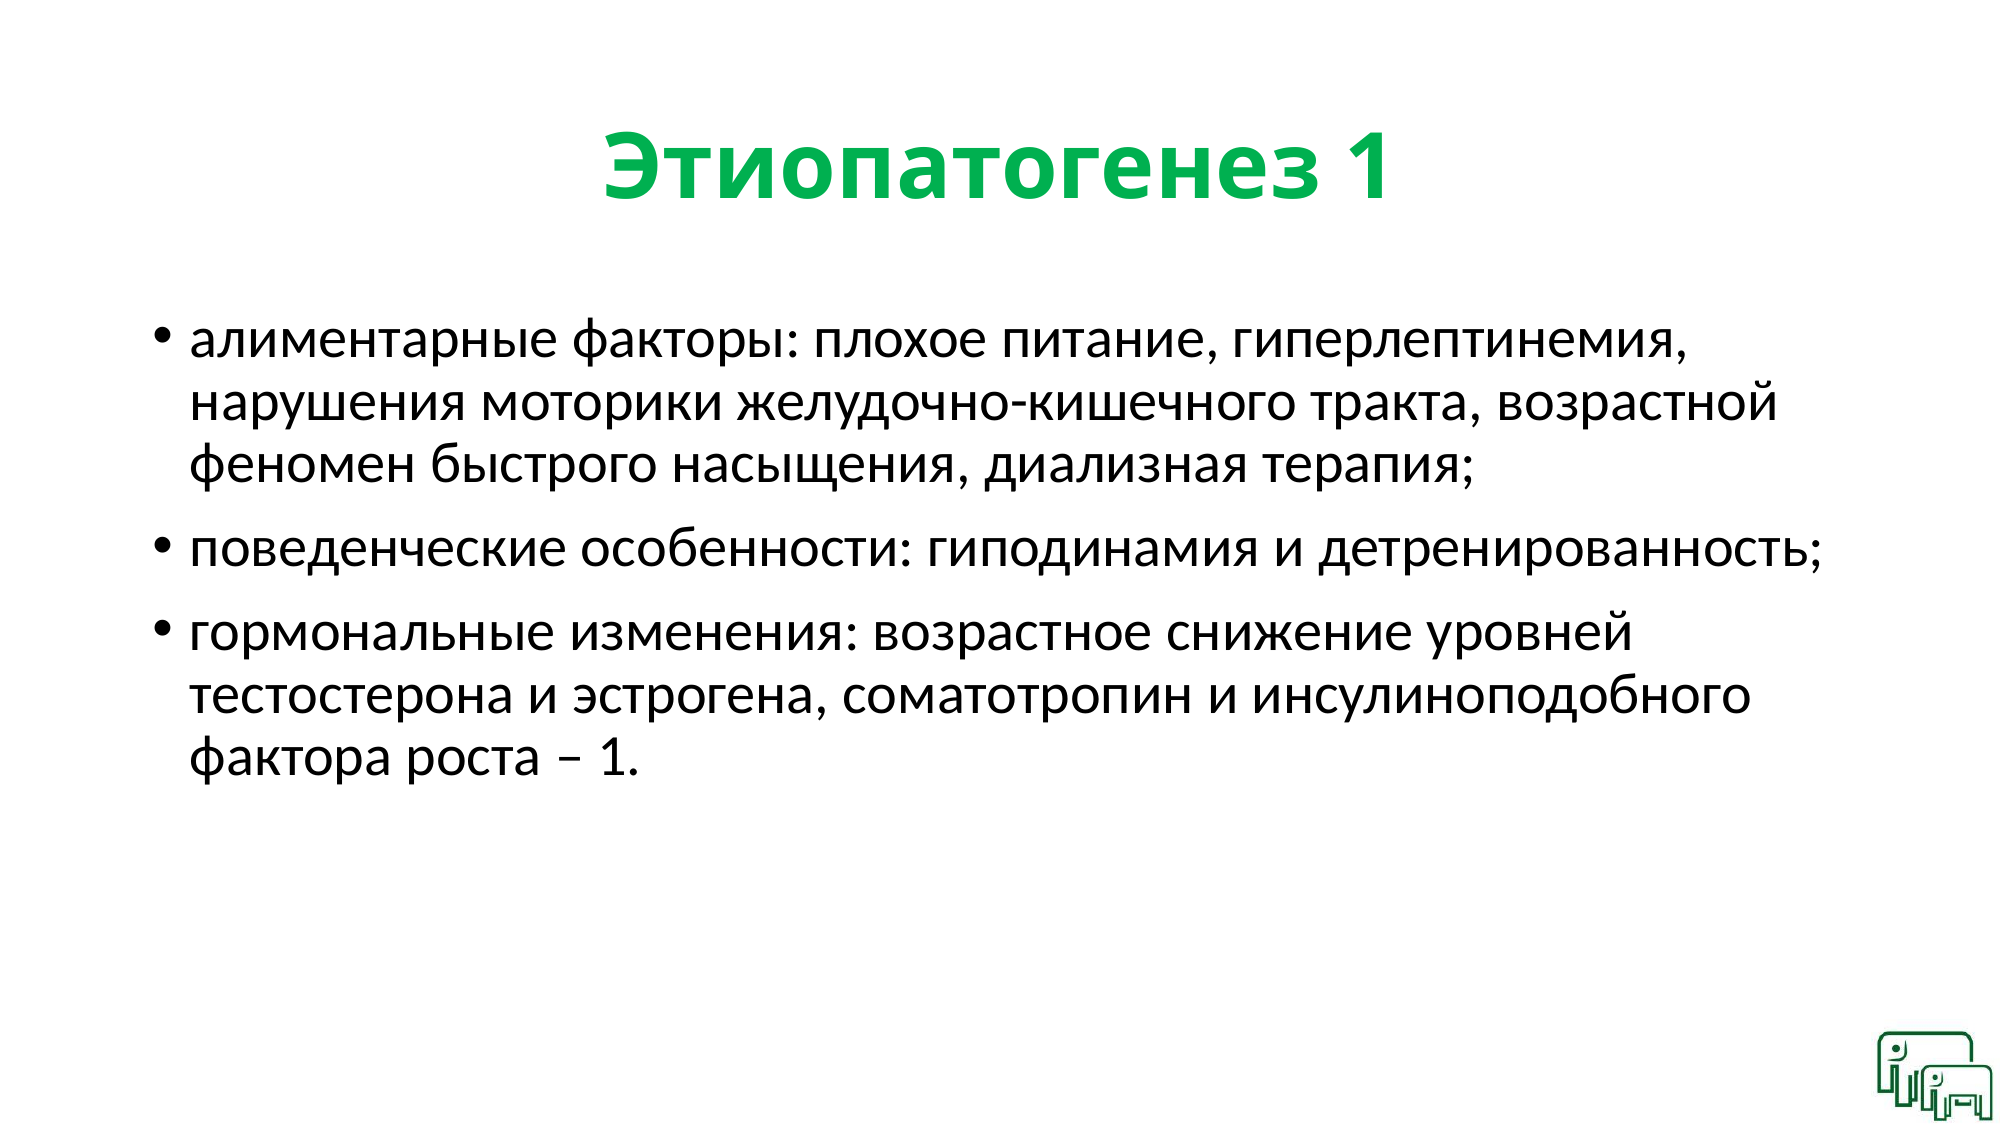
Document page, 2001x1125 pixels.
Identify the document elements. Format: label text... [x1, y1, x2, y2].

picture [1871, 1019, 2000, 1125]
list алиментарные факторы: плохое питание, гиперлептинемия, нарушения моторики желудочно-кишечного тракта, возрастной феномен быстрого насыщения, диализная терапия; поведенческие особенности: гиподинамия и детренированность; гормональные изменения: возрастное снижение уровней тестостерона и эстрогена, соматотропин и инсулиноподобного фактора роста – 1. [137, 299, 1863, 1014]
title Этиопатогенез 1 [137, 59, 1863, 278]
